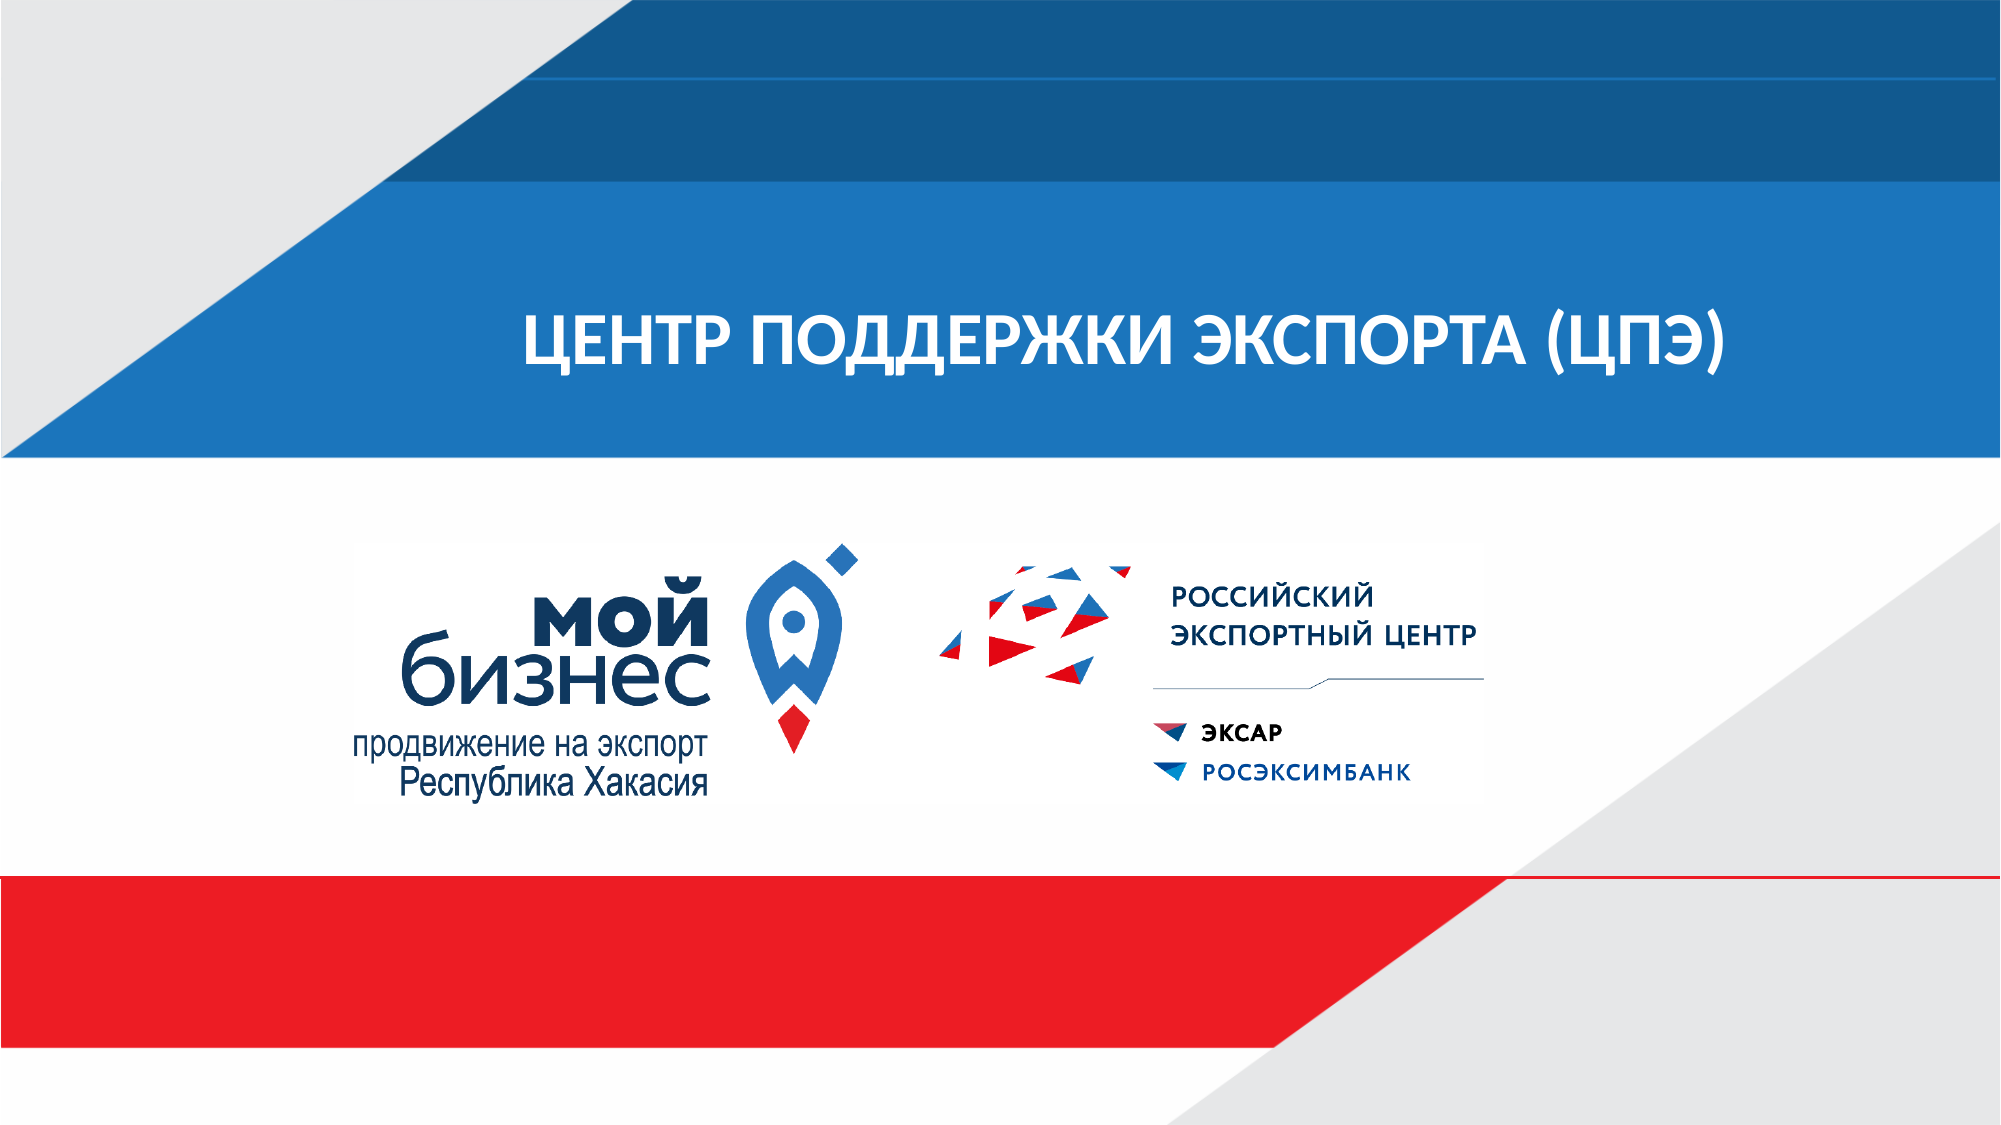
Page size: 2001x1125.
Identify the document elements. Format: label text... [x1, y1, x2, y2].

title ЦЕНТР ПОДДЕРЖКИ ЭКСПОРТА (ЦПЭ) [354, 184, 1896, 389]
picture [0, 0, 2001, 1125]
